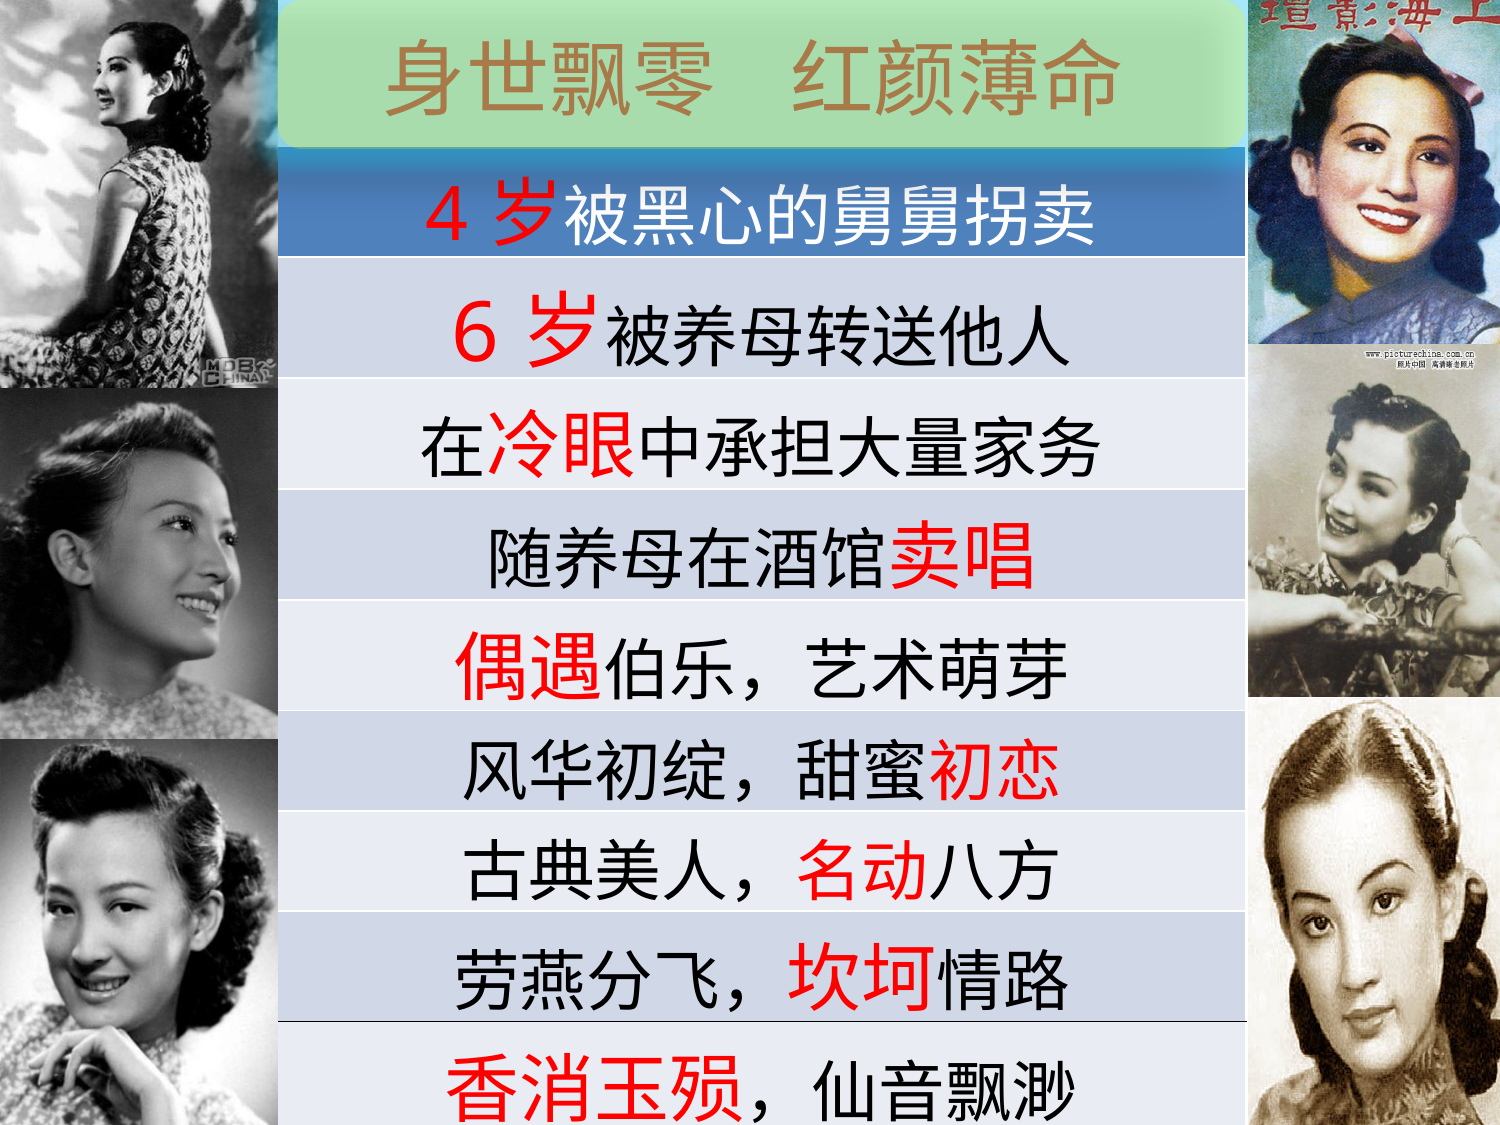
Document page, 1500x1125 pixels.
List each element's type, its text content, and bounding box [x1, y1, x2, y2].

table_cell 在冷眼中承担大量家务 [282, 379, 1243, 488]
table_cell 古典美人，名动八方 [282, 812, 1243, 910]
picture [0, 0, 278, 1125]
picture [1248, 0, 1500, 1125]
table_cell 偶遇伯乐，艺术萌芽 [282, 601, 1243, 710]
text_box [282, 0, 1243, 152]
table_header 4岁被黑心的舅舅拐卖 [282, 186, 1243, 256]
table_cell 香消玉殒，仙音飘渺 [282, 1022, 1243, 1125]
table_cell 随养母在酒馆卖唱 [282, 490, 1243, 599]
table_cell 6岁被养母转送他人 [282, 258, 1243, 377]
table_cell 风华初绽，甜蜜初恋 [282, 711, 1243, 810]
table_cell 劳燕分飞，坎坷情路 [282, 912, 1243, 1021]
